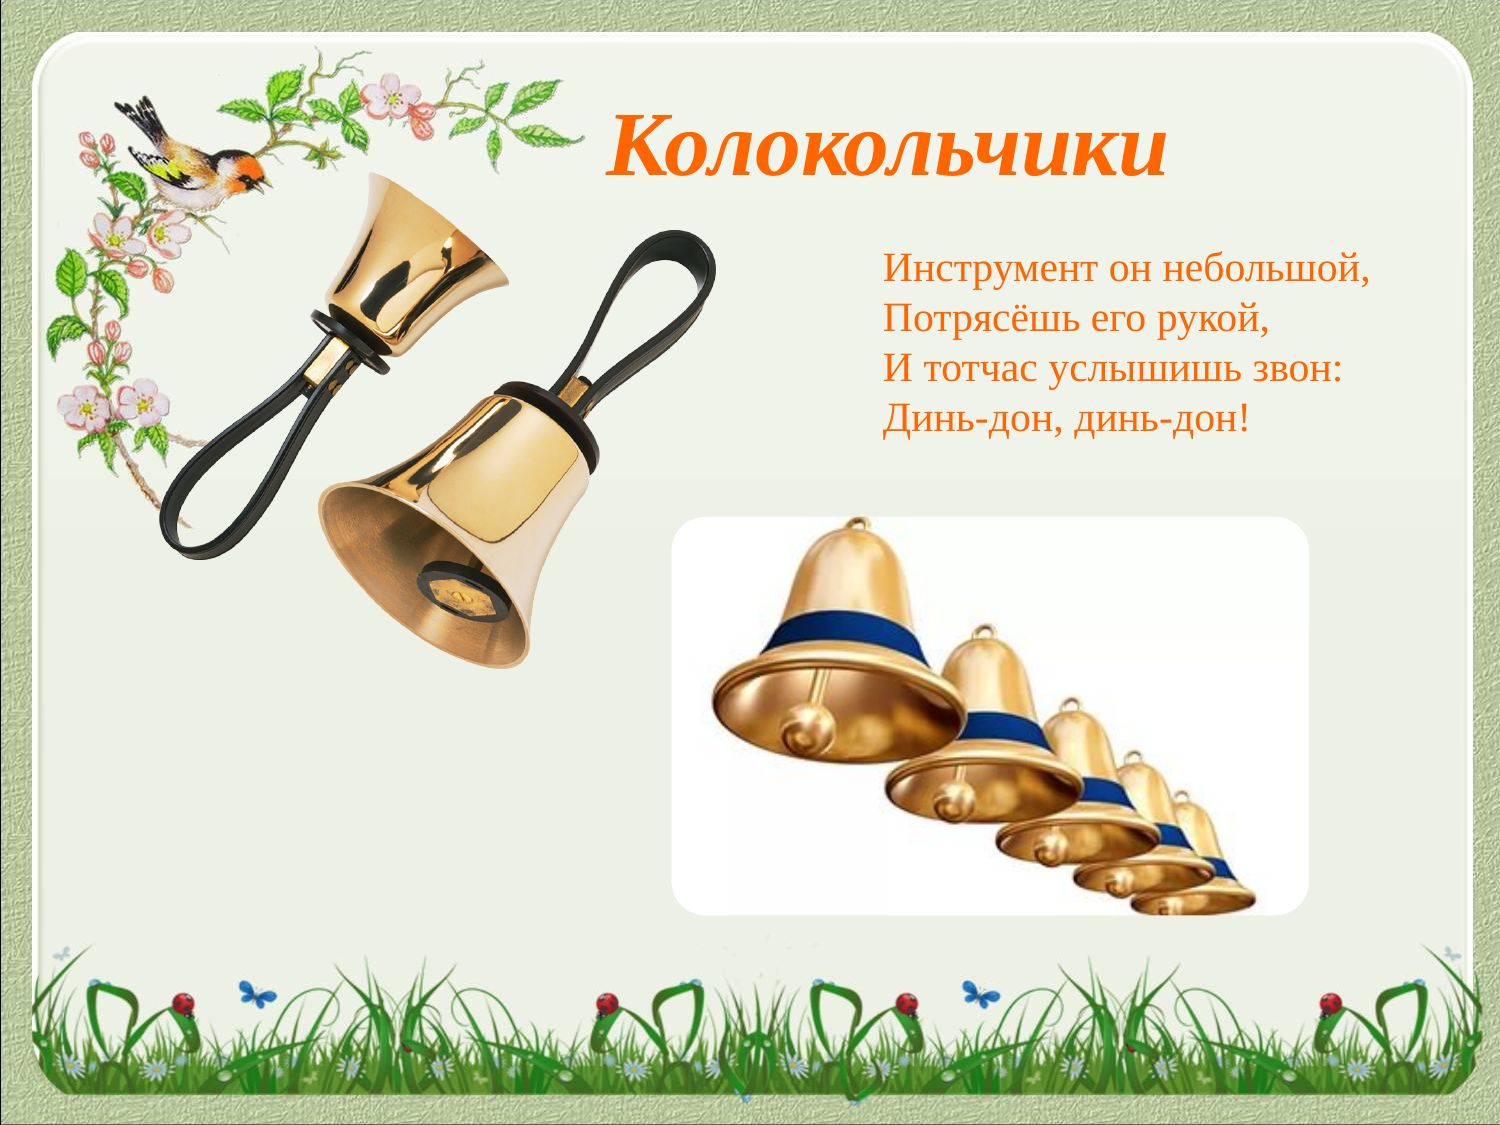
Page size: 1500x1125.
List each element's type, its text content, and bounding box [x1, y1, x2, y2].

title Колокольчики [74, 44, 1426, 233]
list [671, 516, 1310, 916]
text_box Инструмент он небольшой, Потрясёшь его рукой, И тотчас услышишь звон: Динь-дон, динь-дон! [868, 232, 1459, 448]
picture [0, 0, 1500, 1125]
